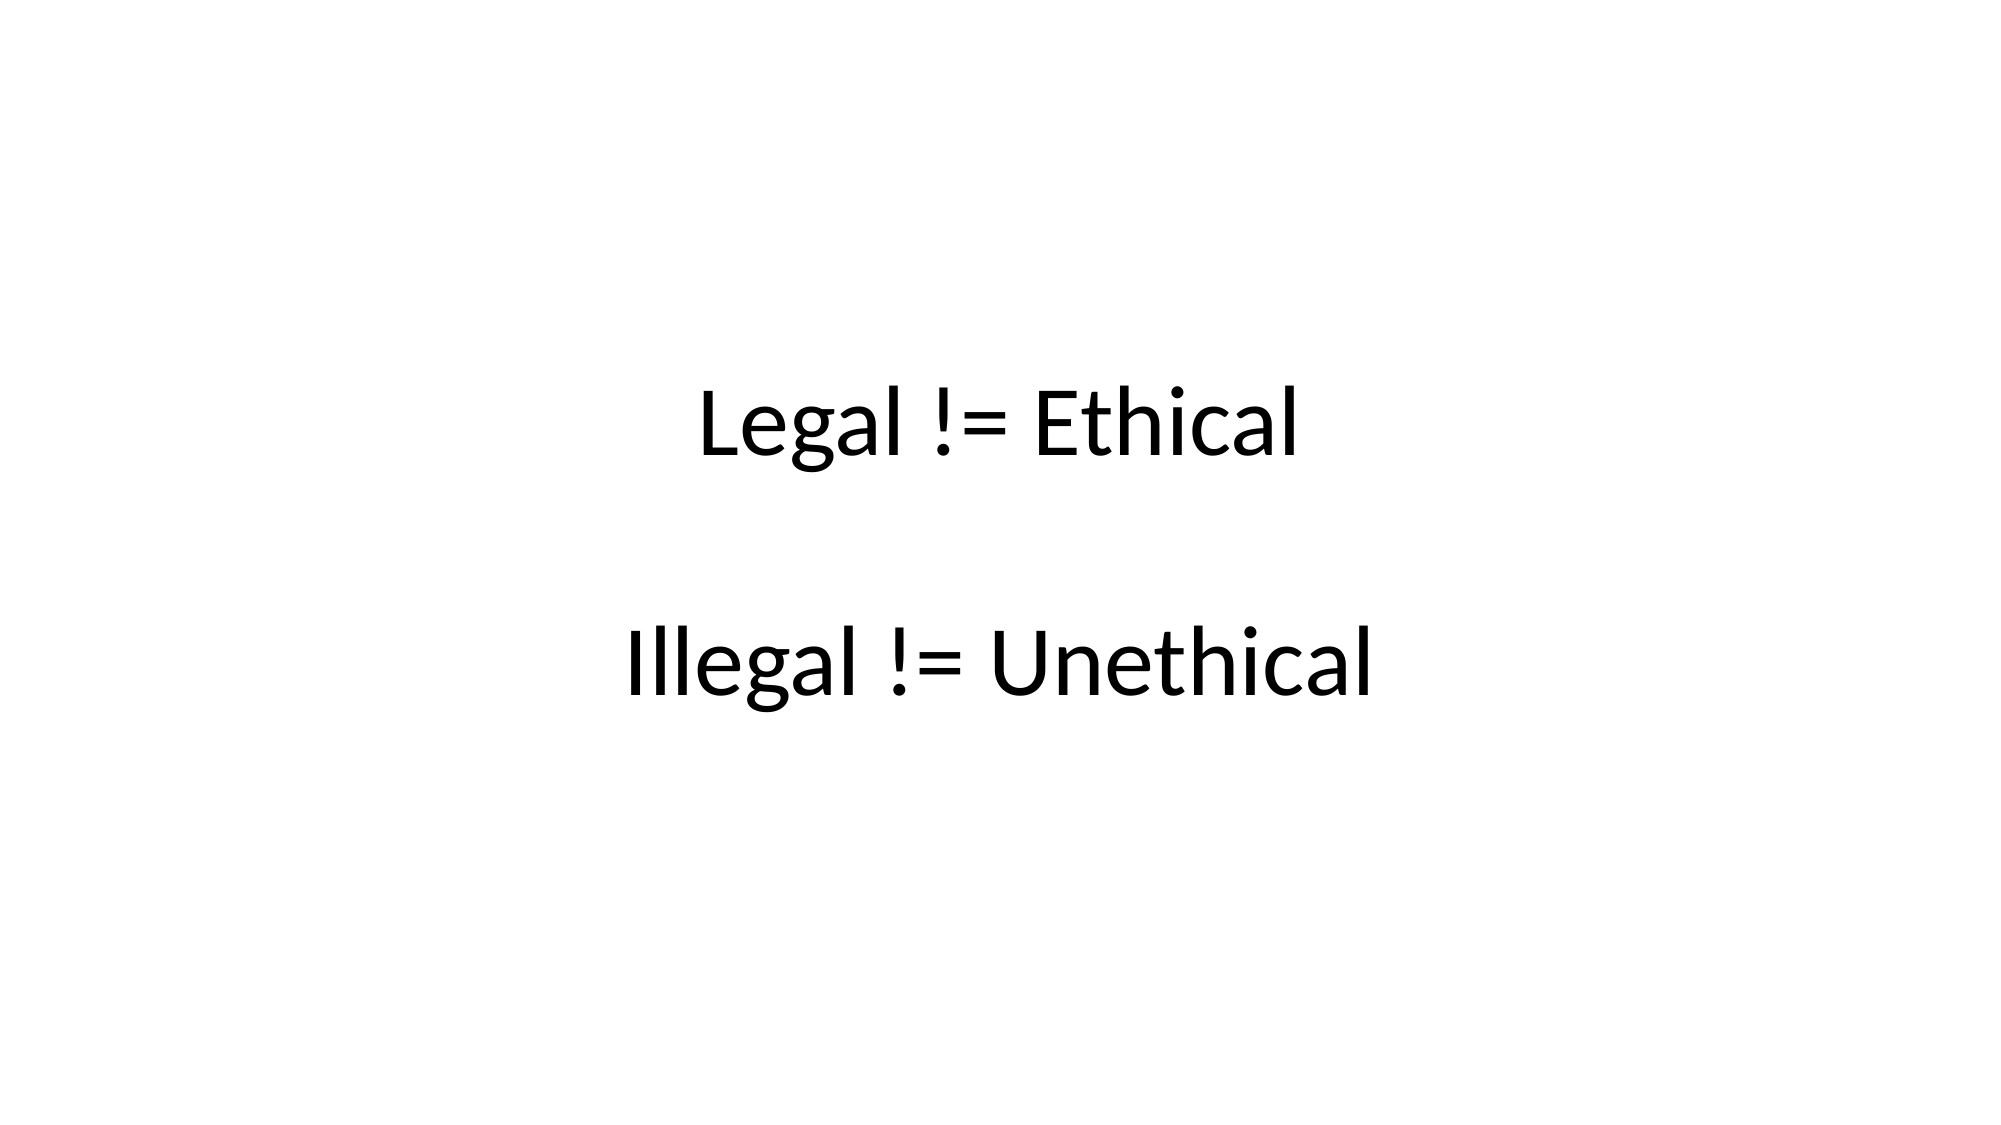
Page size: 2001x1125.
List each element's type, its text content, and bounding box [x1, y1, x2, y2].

text_box Legal != Ethical Illegal != Unethical [609, 347, 1391, 723]
